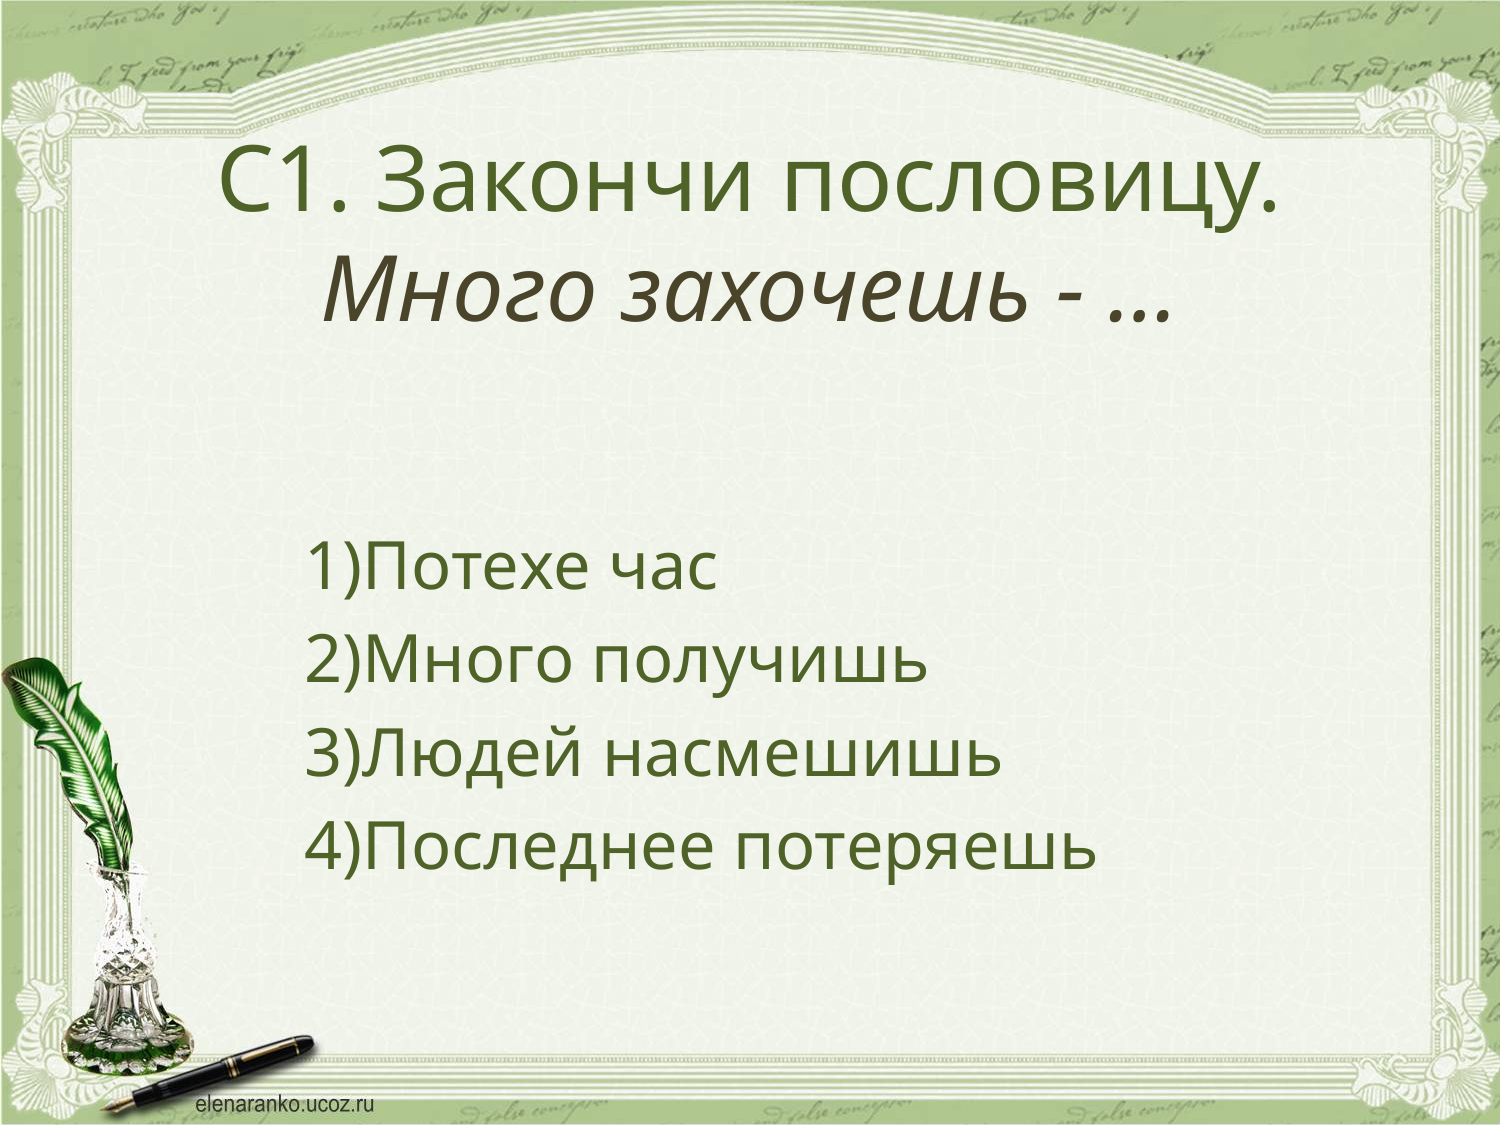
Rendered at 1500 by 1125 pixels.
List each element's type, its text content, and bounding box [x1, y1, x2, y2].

list Потехе час Много получишь Людей насмешишь Последнее потеряешь [289, 515, 1425, 1005]
picture [0, 0, 1500, 1125]
title С1. Закончи пословицу. Много захочешь - … [75, 45, 1425, 516]
